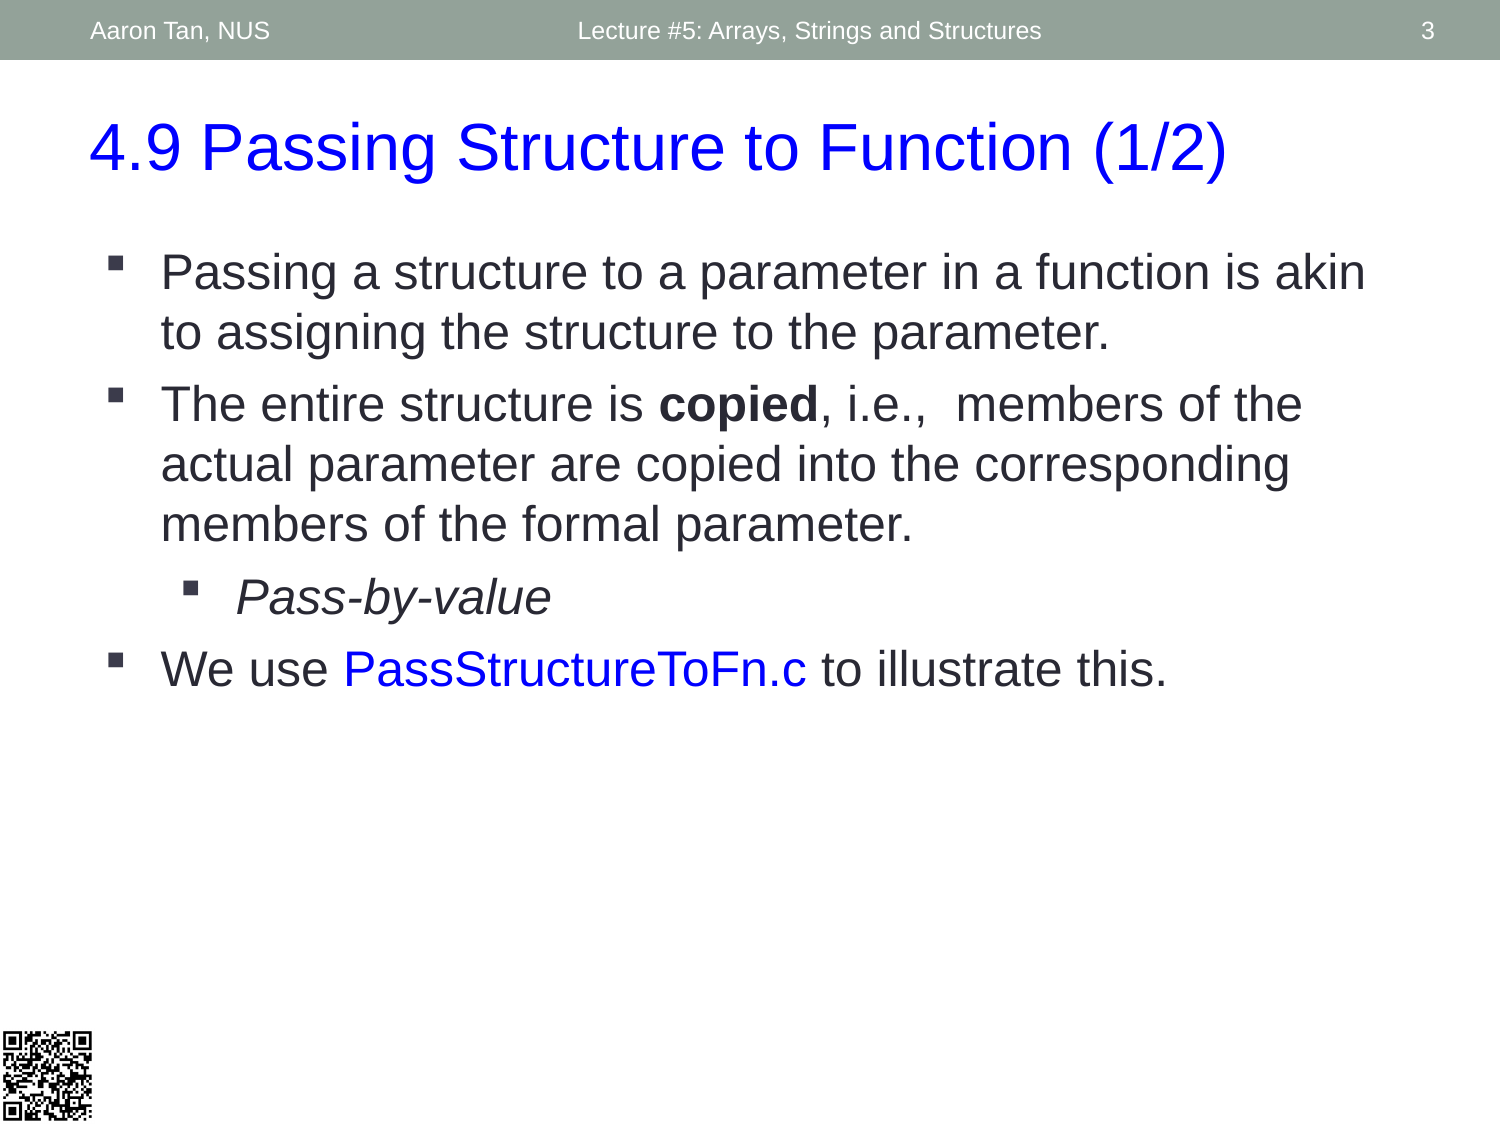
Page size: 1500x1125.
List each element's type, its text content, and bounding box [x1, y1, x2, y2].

slide_number 3 [1308, 3, 1450, 57]
text_box Passing a structure to a parameter in a function is akin to assigning the structure to the parameter. The entire structure is copied, i.e., members of the actual parameter are copied into the corresponding members of the formal parameter. Pass-by-value We use PassStructureToFn.c to illustrate this. [89, 231, 1406, 925]
text_box 4.9 Passing Structure to Function (1/2) [75, 96, 1450, 192]
picture [0, 1028, 95, 1124]
footer Lecture #5: Arrays, Strings and Structures [562, 3, 1238, 57]
slide_number Aaron Tan, NUS [75, 3, 550, 57]
